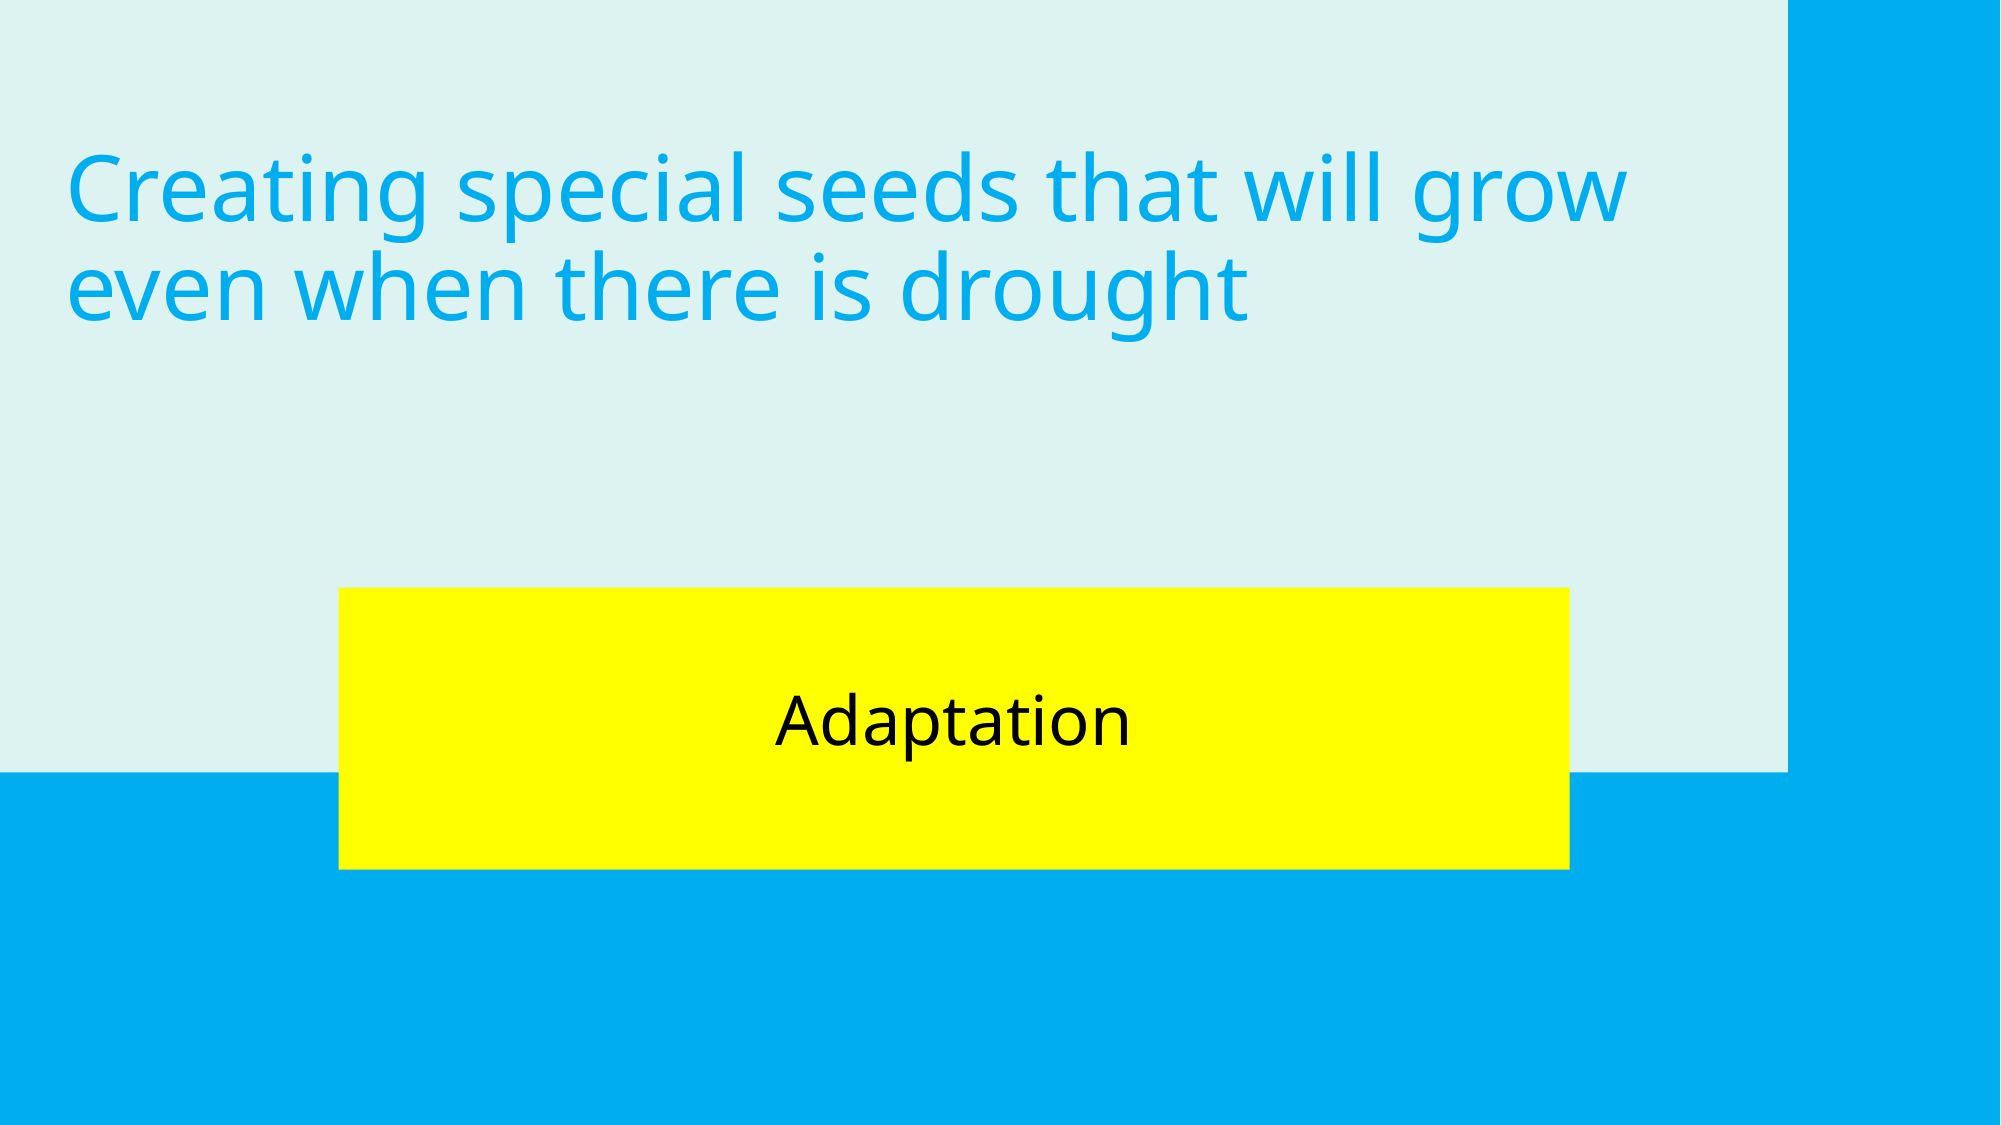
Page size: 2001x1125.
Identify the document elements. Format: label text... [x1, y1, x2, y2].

text_box [338, 775, 1570, 870]
text_box Creating special seeds that will grow even when there is drought [50, 127, 1788, 356]
text_box Adaptation [338, 662, 1570, 775]
text_box [0, 0, 1788, 773]
text_box [338, 587, 1570, 662]
